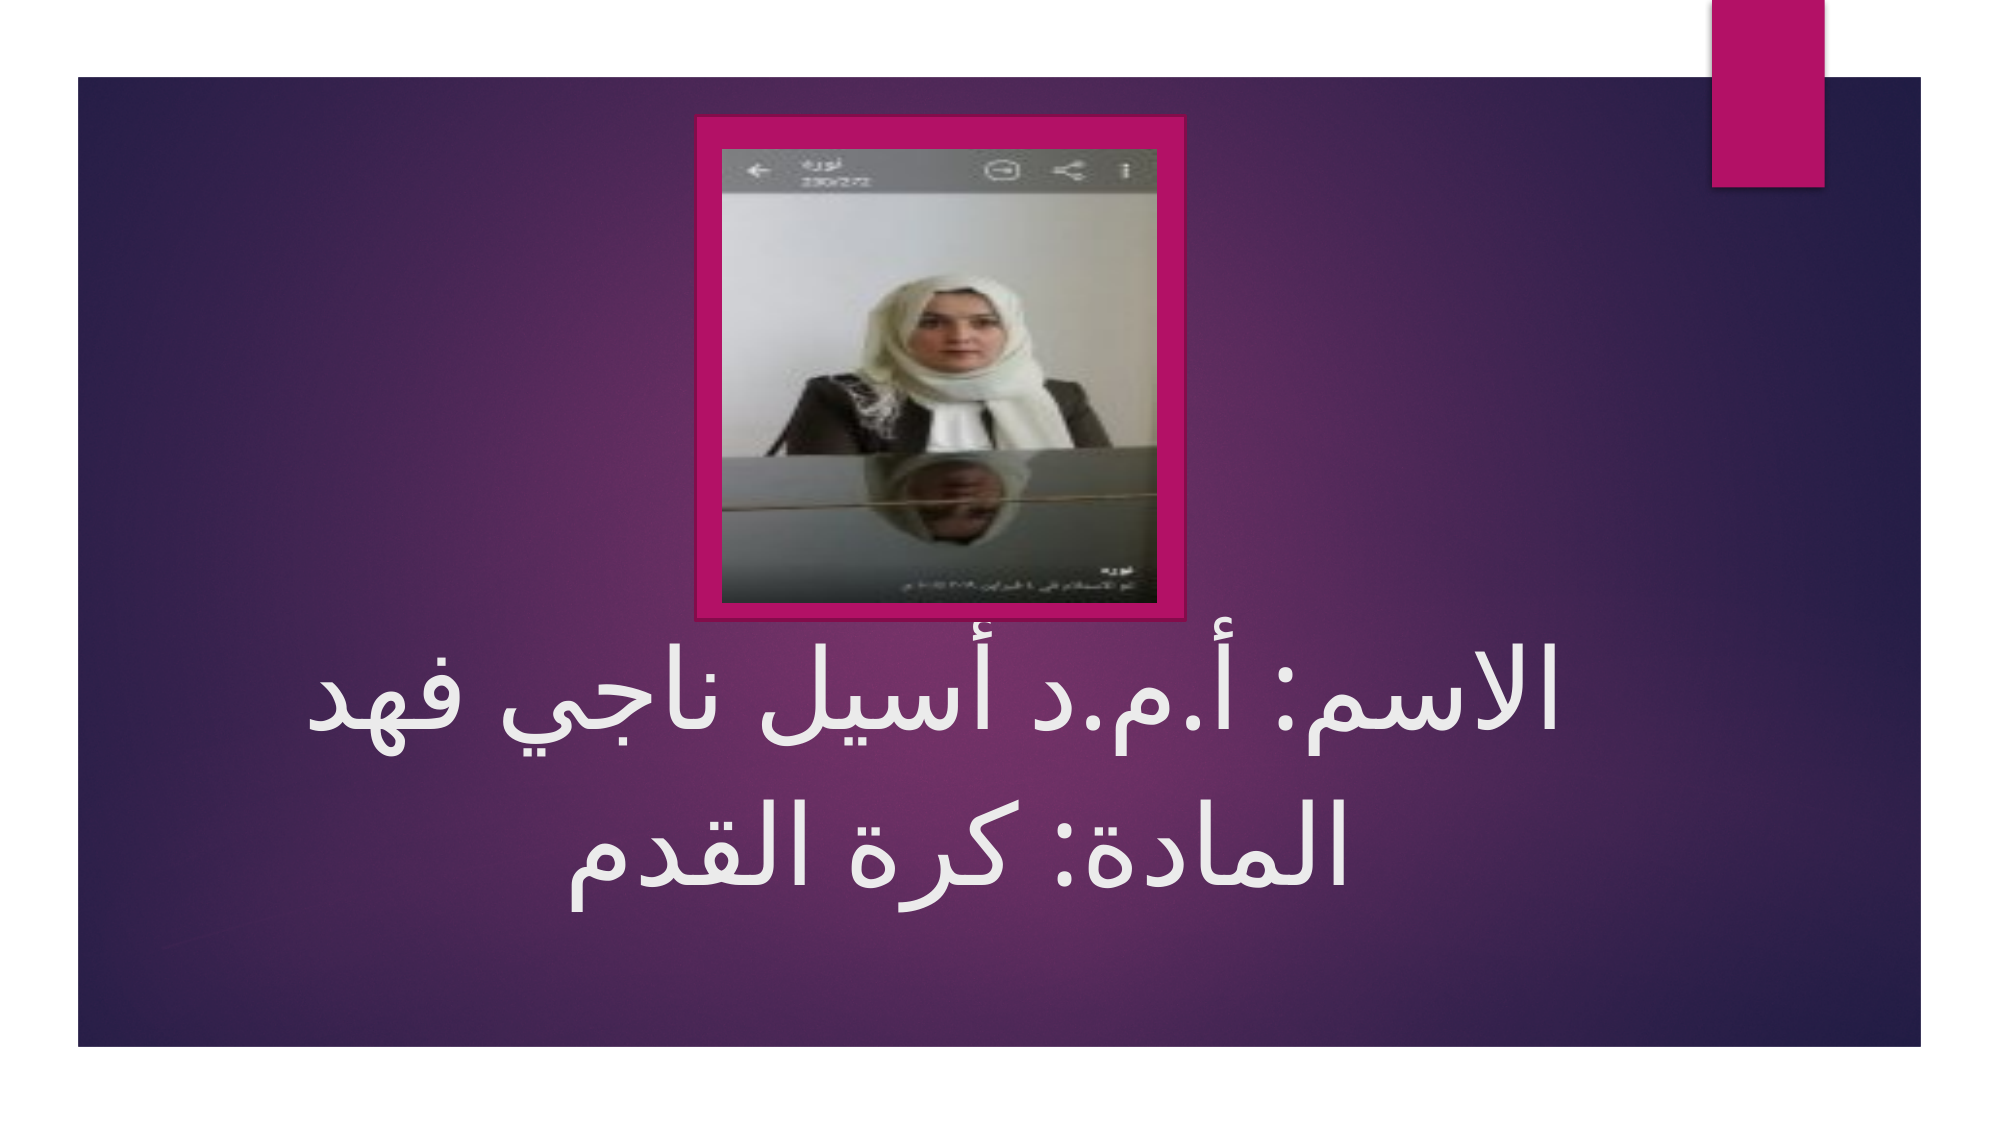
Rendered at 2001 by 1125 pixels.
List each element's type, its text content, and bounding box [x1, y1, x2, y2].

picture [722, 149, 1158, 603]
text_box [694, 114, 1187, 622]
text_box المادة: كرة القدم [236, 790, 1685, 916]
title الاسم: أ.م.د أسيل ناجي فهد [211, 633, 1660, 760]
